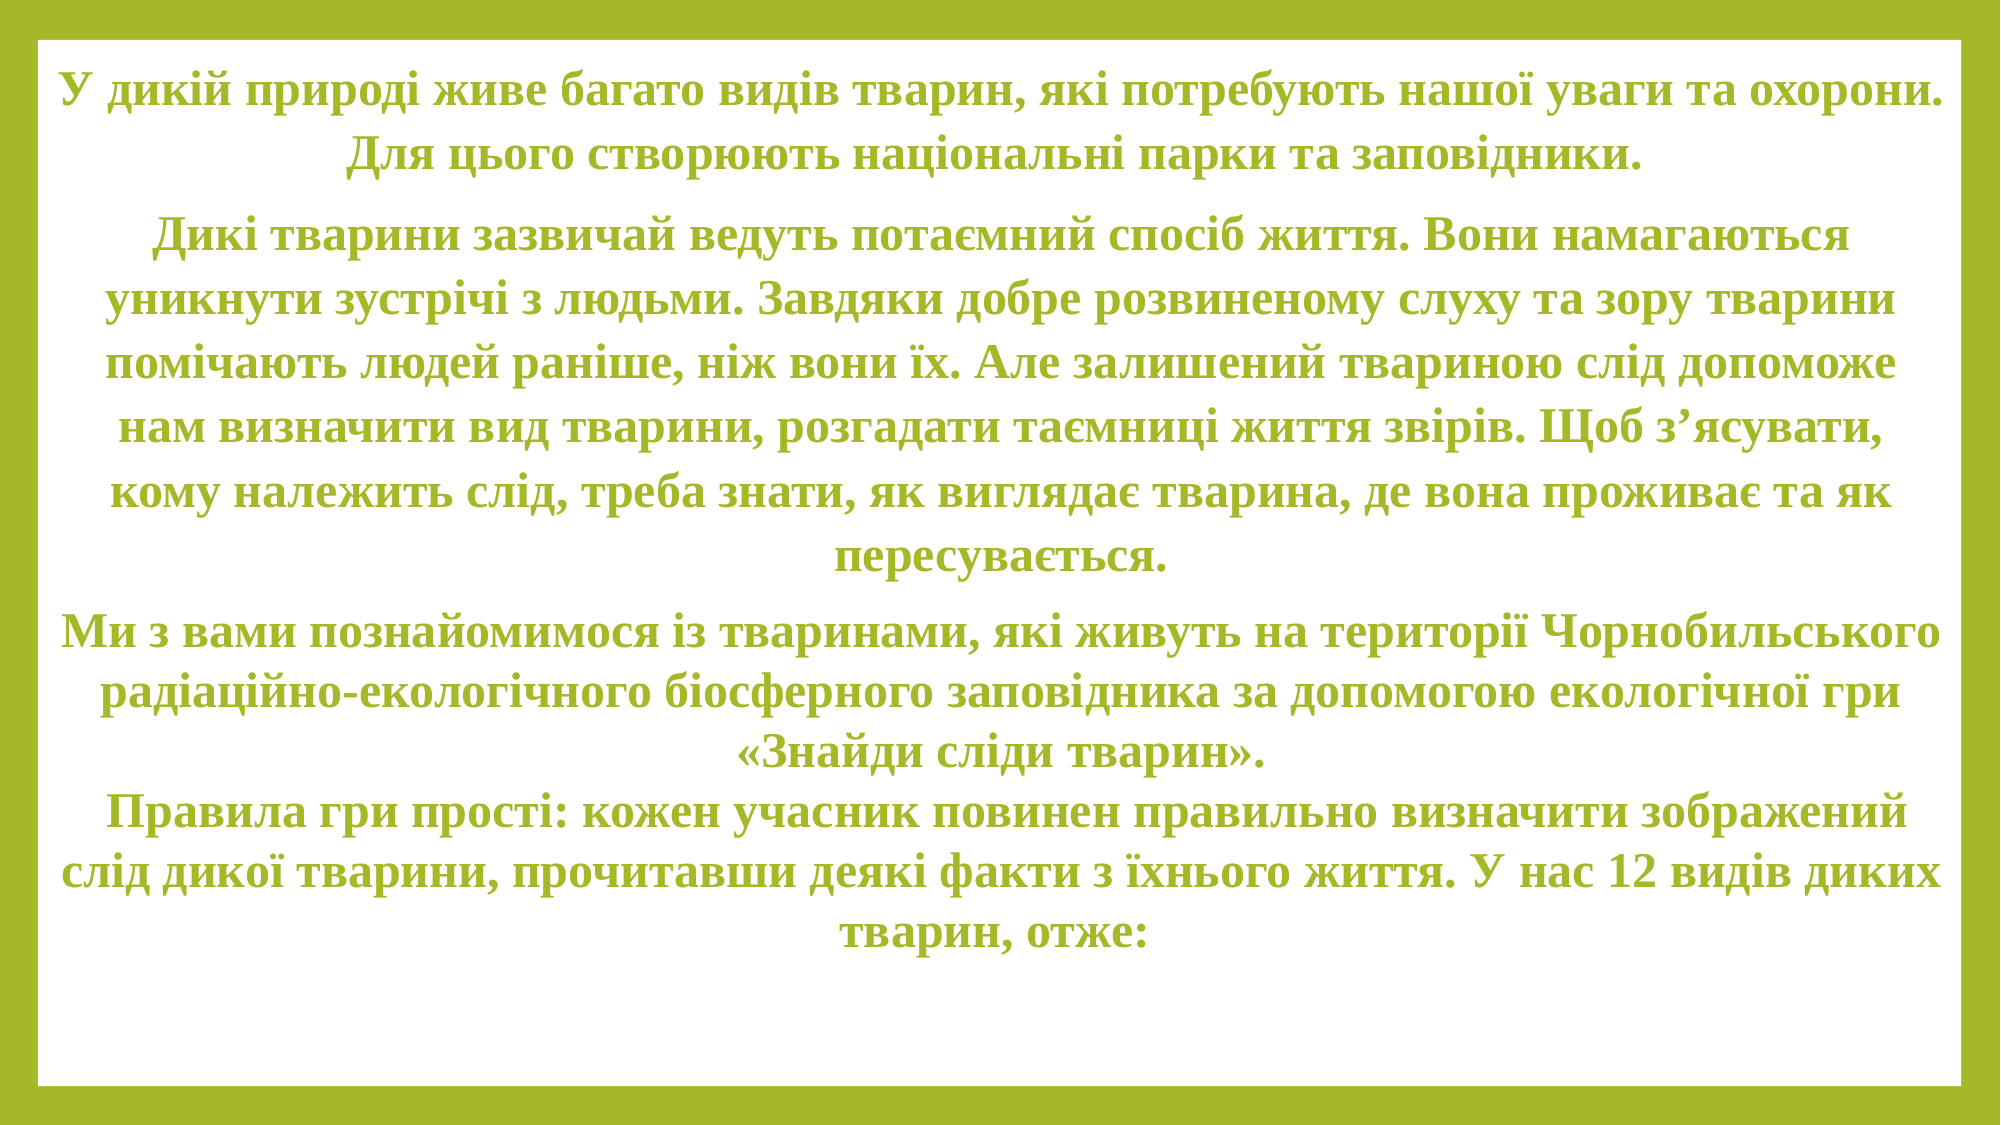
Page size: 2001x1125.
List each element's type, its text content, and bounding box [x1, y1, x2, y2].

text_box У дикій природі живе багато видів тварин, які потребують нашої уваги та охорони. Для цього створюють національні парки та заповідники. Дикі тварини зазвичай ведуть потаємний спосіб життя. Вони намагаються уникнути зустрічі з людьми. Завдяки добре розвиненому слуху та зору тварини помічають людей раніше, ніж вони їх. Але залишений твариною слід допоможе нам визначити вид тварини, розгадати таємниці життя звірів. Щоб з’ясувати, кому належить слід, треба знати, як виглядає тварина, де вона проживає та як пересувається. Ми з вами познайомимося із тваринами, які живуть на території Чорнобильського радіаційно-екологічного біосферного заповідника за допомогою екологічної гри «Знайди сліди тварин». Правила гри прості: кожен учасник повинен правильно визначити зображений слід дикої тварини, прочитавши деякі факти з їхнього життя. У нас 12 видів диких тварин, отже: [42, 43, 1961, 966]
